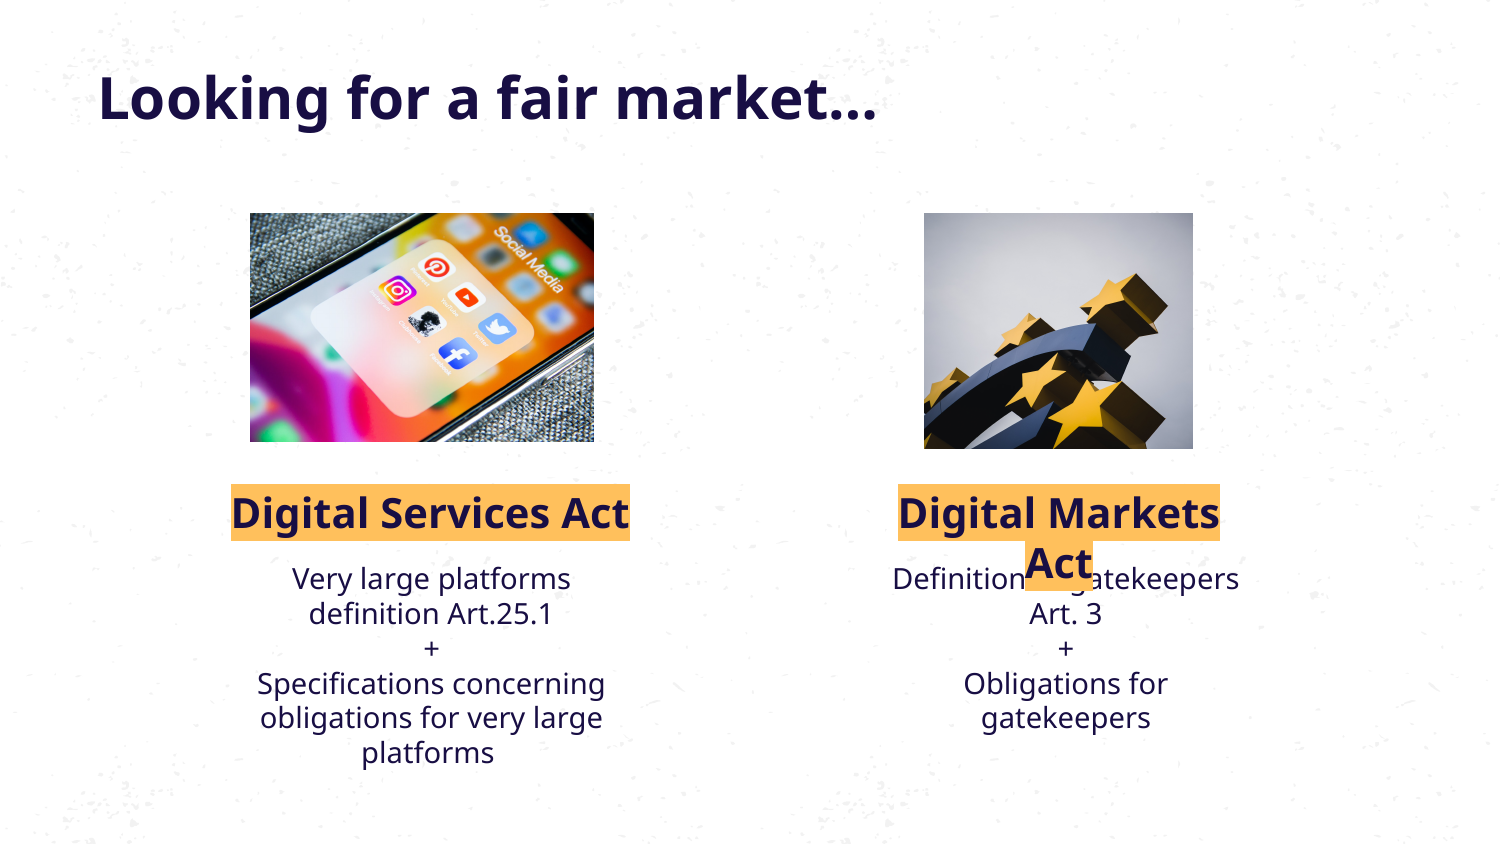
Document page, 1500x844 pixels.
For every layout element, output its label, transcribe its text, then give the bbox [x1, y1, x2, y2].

subtitle Very large platforms definition Art.25.1 + Specifications concerning obligations for very large platforms [226, 545, 638, 770]
picture [0, 0, 1500, 844]
subtitle Digital Markets Act [843, 471, 1274, 545]
subtitle Digital Services Act [204, 471, 657, 545]
title Looking for a fair market… [82, 46, 1346, 141]
subtitle Definition of gatekeepers Art. 3 + Obligations for gatekeepers [862, 545, 1270, 724]
